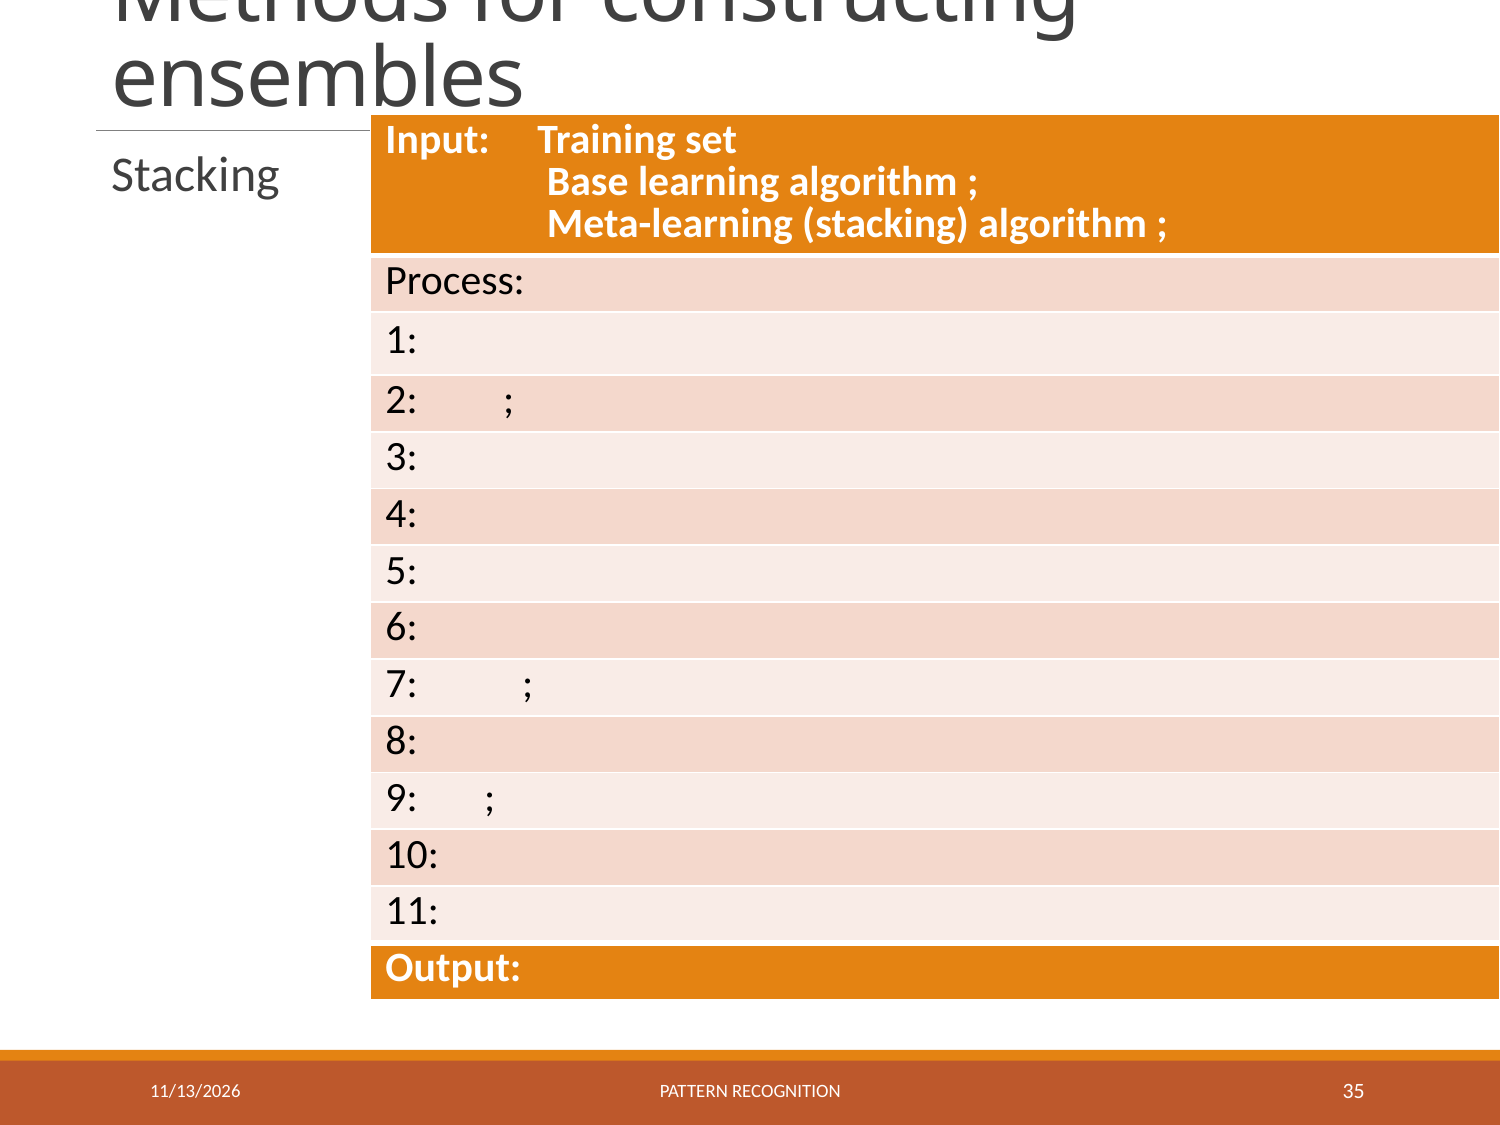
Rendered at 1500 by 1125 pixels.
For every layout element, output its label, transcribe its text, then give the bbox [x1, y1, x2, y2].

list Stacking [96, 140, 1413, 1034]
slide_number 35 [1218, 1059, 1380, 1120]
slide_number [135, 1059, 440, 1120]
footer Pattern recognition [453, 1059, 1047, 1120]
title Methods for constructing ensembles [96, 19, 1413, 131]
